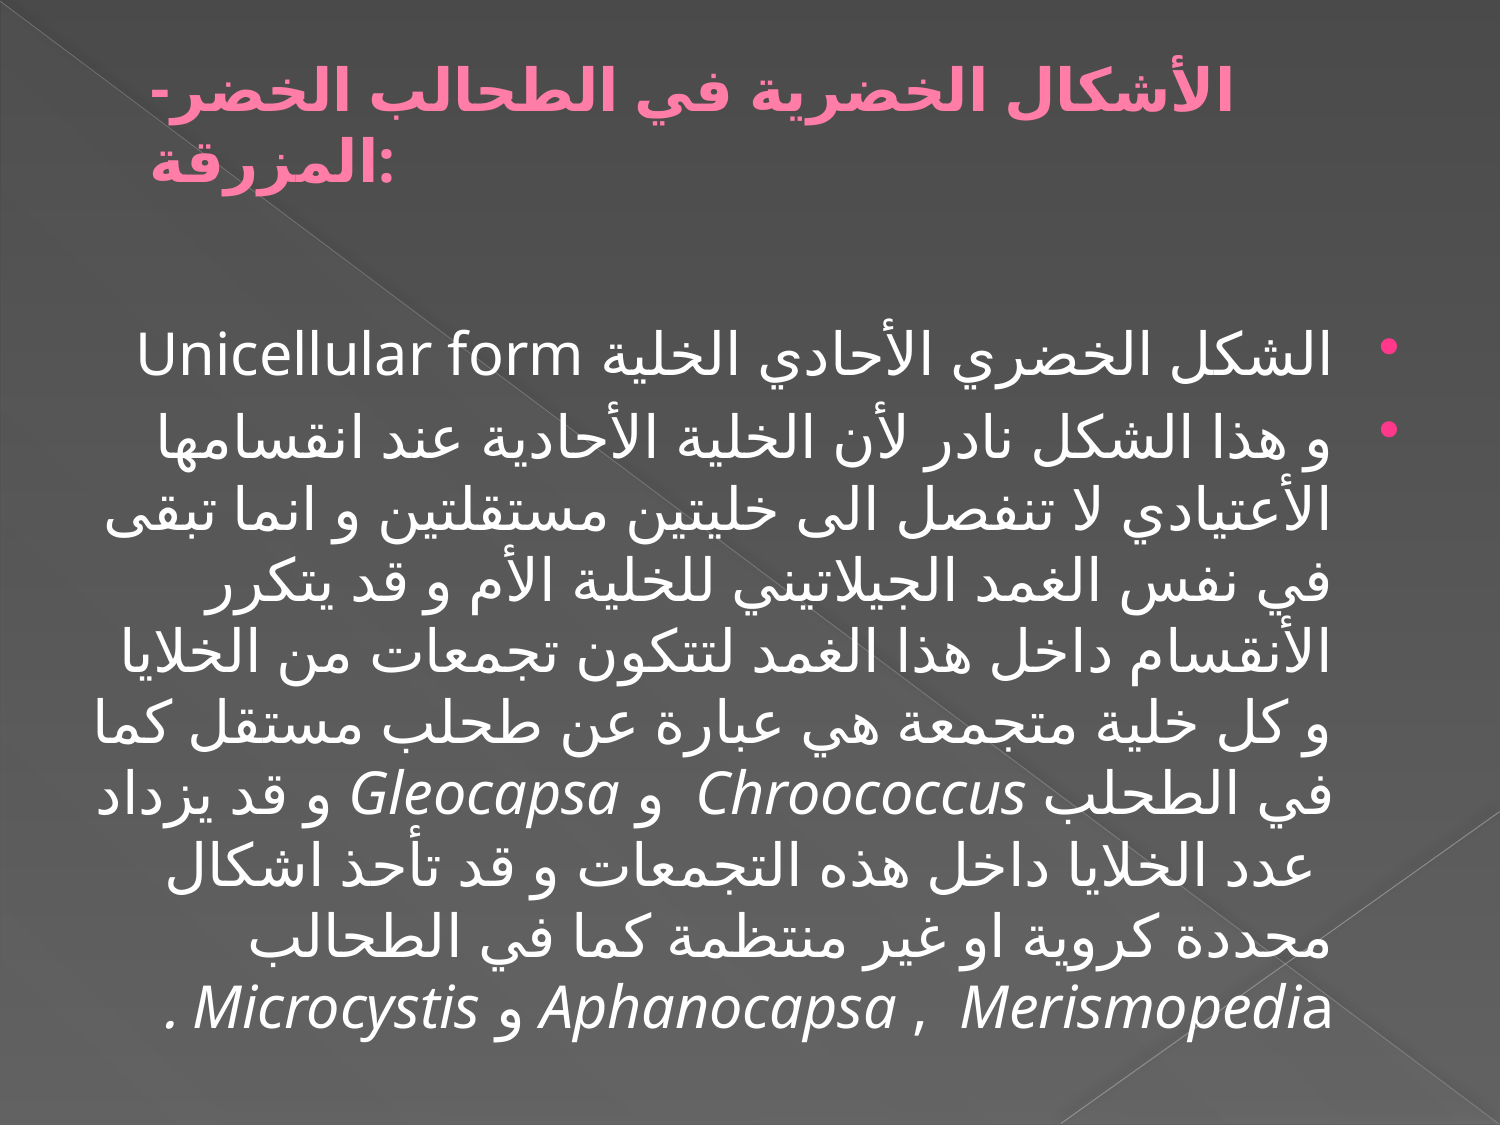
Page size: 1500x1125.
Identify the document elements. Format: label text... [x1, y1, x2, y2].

title الأشكال الخضرية في الطحالب الخضر- المزرقة: [75, 43, 1425, 274]
list الشكل الخضري الأحادي الخلية Unicellular form و هذا الشكل نادر لأن الخلية الأحادية عند انقسامها الأعتيادي لا تنفصل الى خليتين مستقلتين و انما تبقى في نفس الغمد الجيلاتيني للخلية الأم و قد يتكرر الأنقسام داخل هذا الغمد لتتكون تجمعات من الخلايا و كل خلية متجمعة هي عبارة عن طحلب مستقل كما في الطحلب Chroococcus و Gleocapsa و قد يزداد عدد الخلايا داخل هذه التجمعات و قد تأحذ اشكال محددة كروية او غير منتظمة كما في الطحالب Aphanocapsa , Merismopedia و Microcystis . [75, 308, 1425, 1059]
